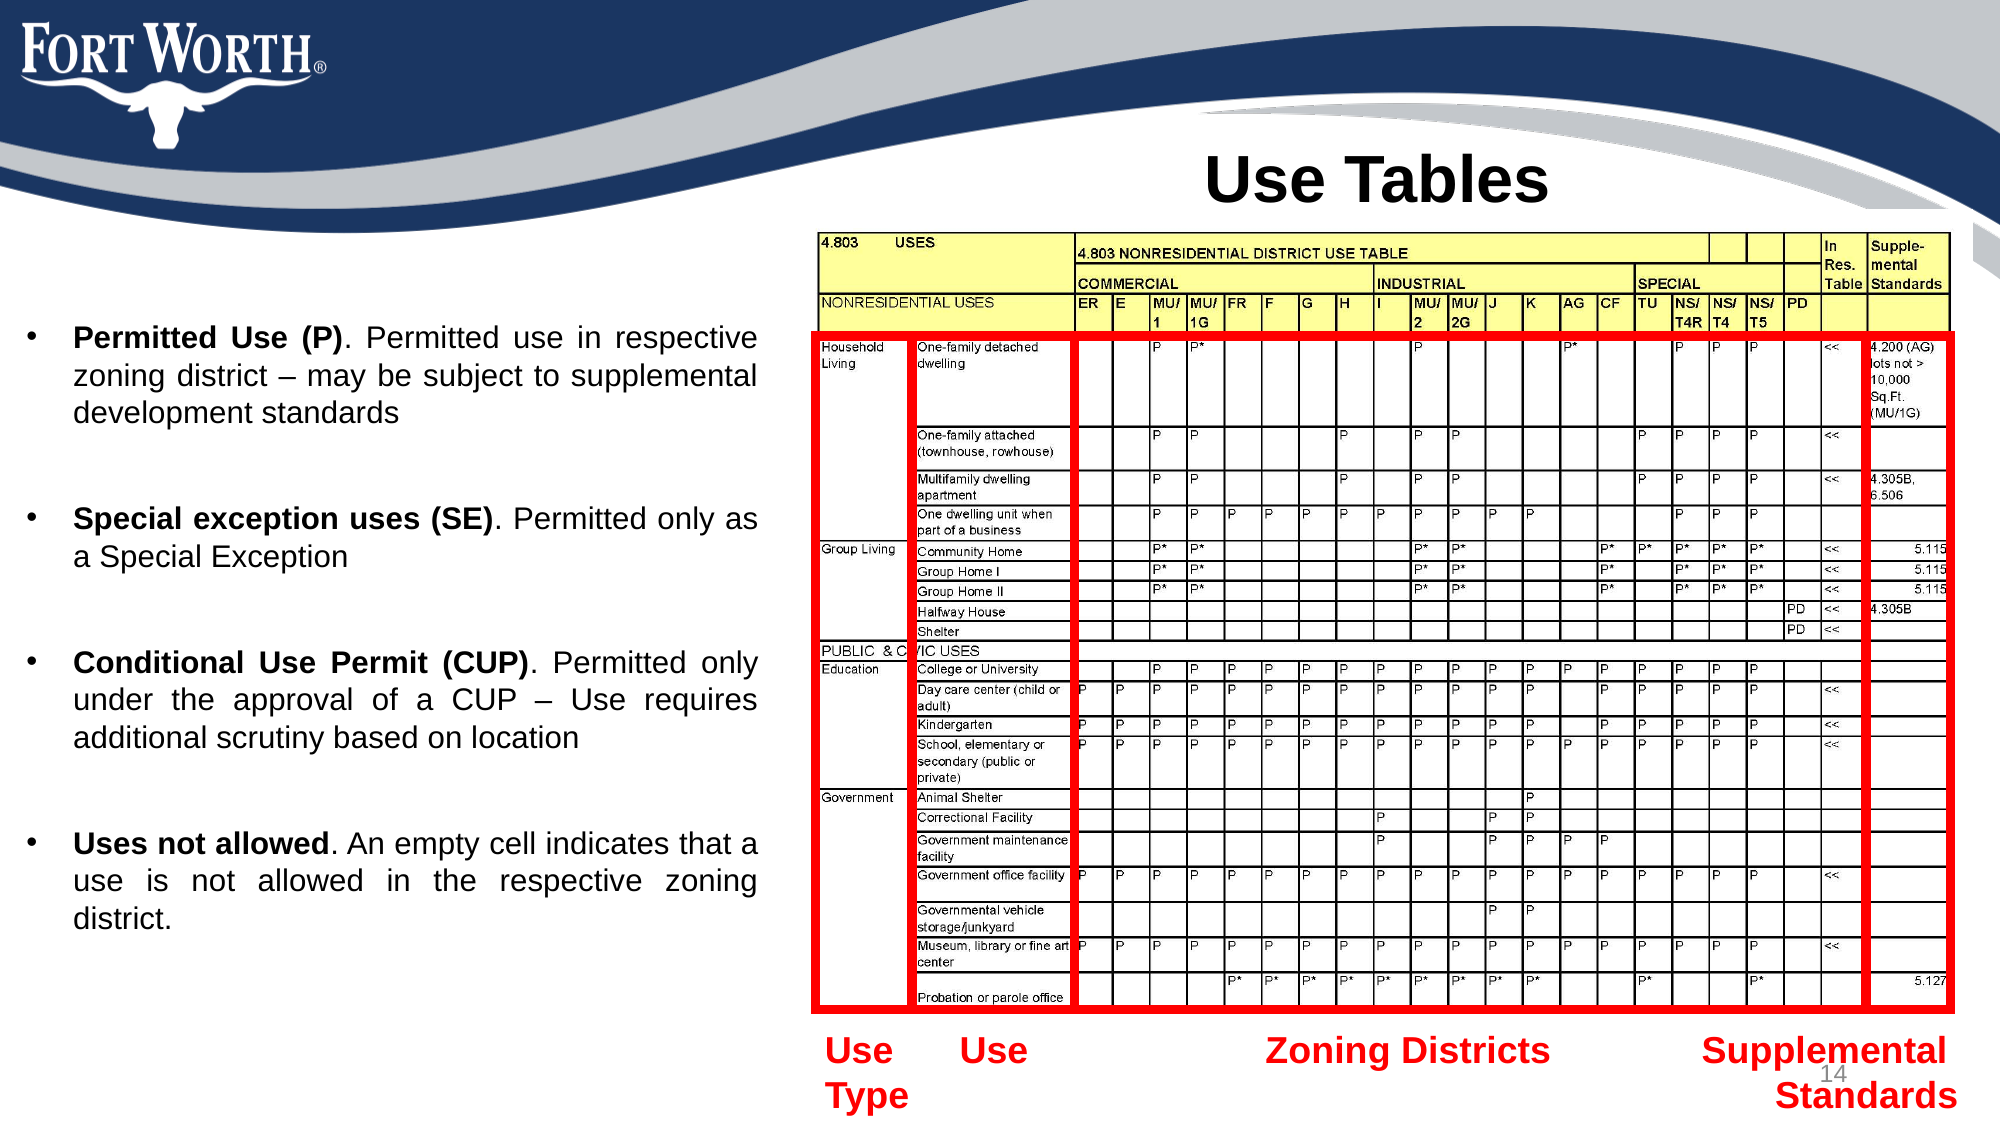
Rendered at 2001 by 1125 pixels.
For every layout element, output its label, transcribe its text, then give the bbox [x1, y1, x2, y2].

text_box Use Tables [1189, 128, 1566, 209]
slide_number 14 [1412, 1042, 1863, 1103]
text_box Permitted Use (P). Permitted use in respective zoning district – may be subject to supplemental development standards Special exception uses (SE). Permitted only as a Special Exception Conditional Use Permit (CUP). Permitted only under the approval of a CUP – Use requires additional scrutiny based on location Uses not allowed. An empty cell indicates that a use is not allowed in the respective zoning district. [11, 309, 774, 943]
picture [0, 0, 2000, 1024]
text_box Zoning Districts [1250, 1024, 1567, 1079]
text_box Use [944, 1024, 1081, 1079]
text_box Use Type [809, 1024, 925, 1124]
text_box Supplemental Standards [1686, 1018, 1974, 1124]
